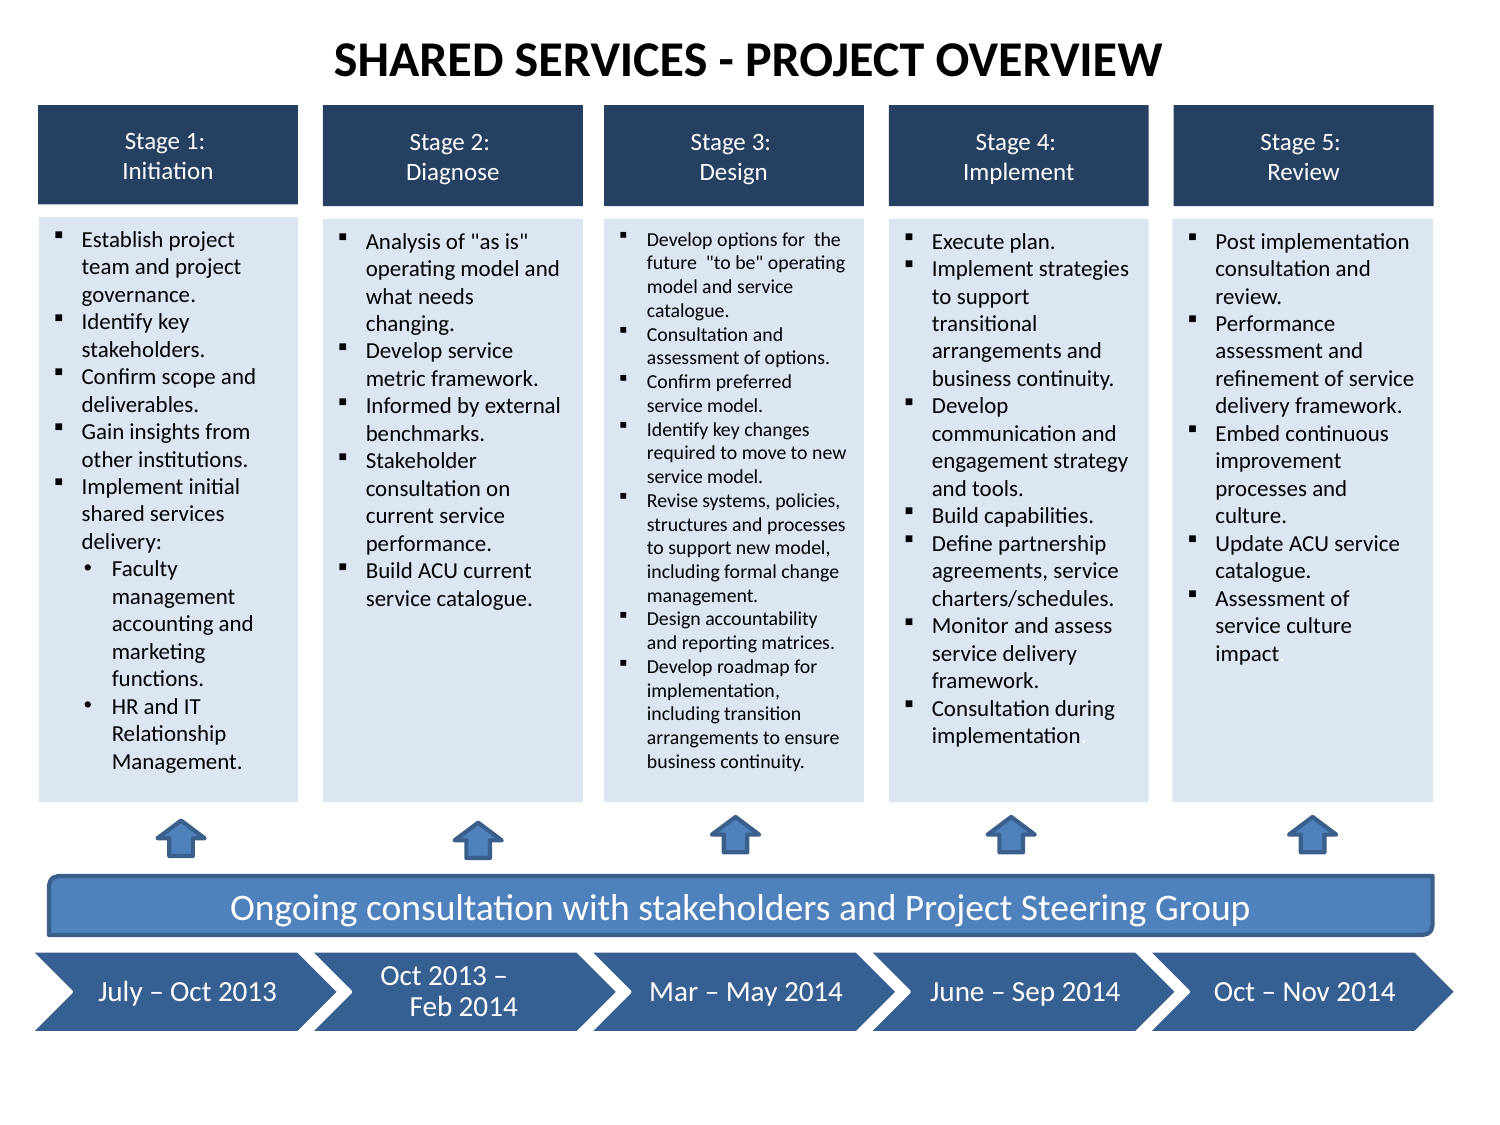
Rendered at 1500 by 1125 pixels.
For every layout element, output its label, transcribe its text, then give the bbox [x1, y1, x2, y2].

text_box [322, 104, 584, 803]
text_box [37, 104, 299, 803]
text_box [603, 104, 865, 803]
title SHARED SERVICES - PROJECT OVERVIEW [73, 0, 1424, 128]
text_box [28, 816, 1458, 1034]
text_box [1172, 104, 1434, 803]
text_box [888, 104, 1149, 803]
